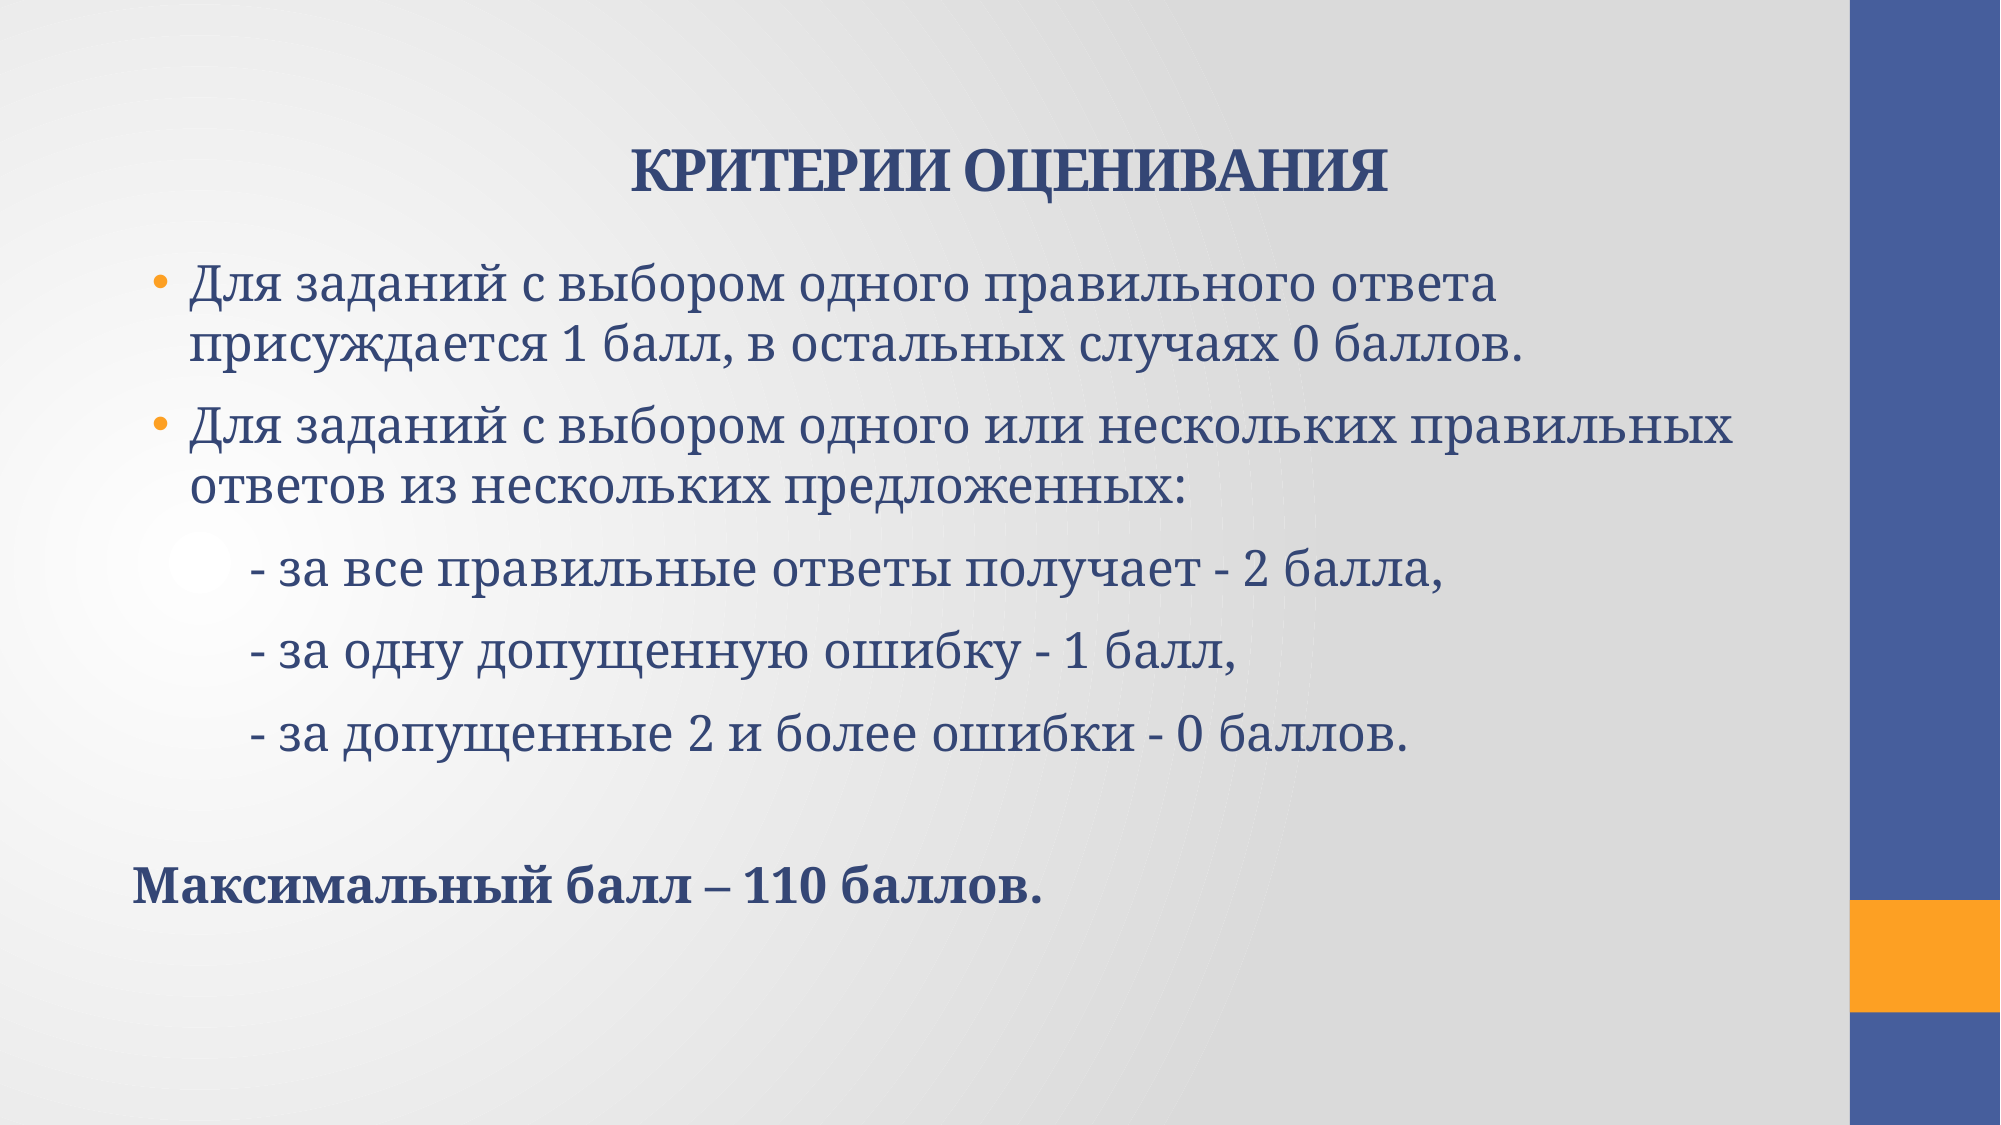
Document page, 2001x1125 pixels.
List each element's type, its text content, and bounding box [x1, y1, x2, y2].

list Для заданий с выбором одного правильного ответа присуждается 1 балл, в остальных случаях 0 баллов. Для заданий с выбором одного или нескольких правильных ответов из нескольких предложенных: - за все правильные ответы получает - 2 балла, - за одну допущенную ошибку - 1 балл, - за допущенные 2 и более ошибки - 0 баллов. Максимальный балл – 110 баллов. [117, 243, 1832, 733]
title КРИТЕРИИ ОЦЕНИВАНИЯ [102, 125, 1903, 212]
